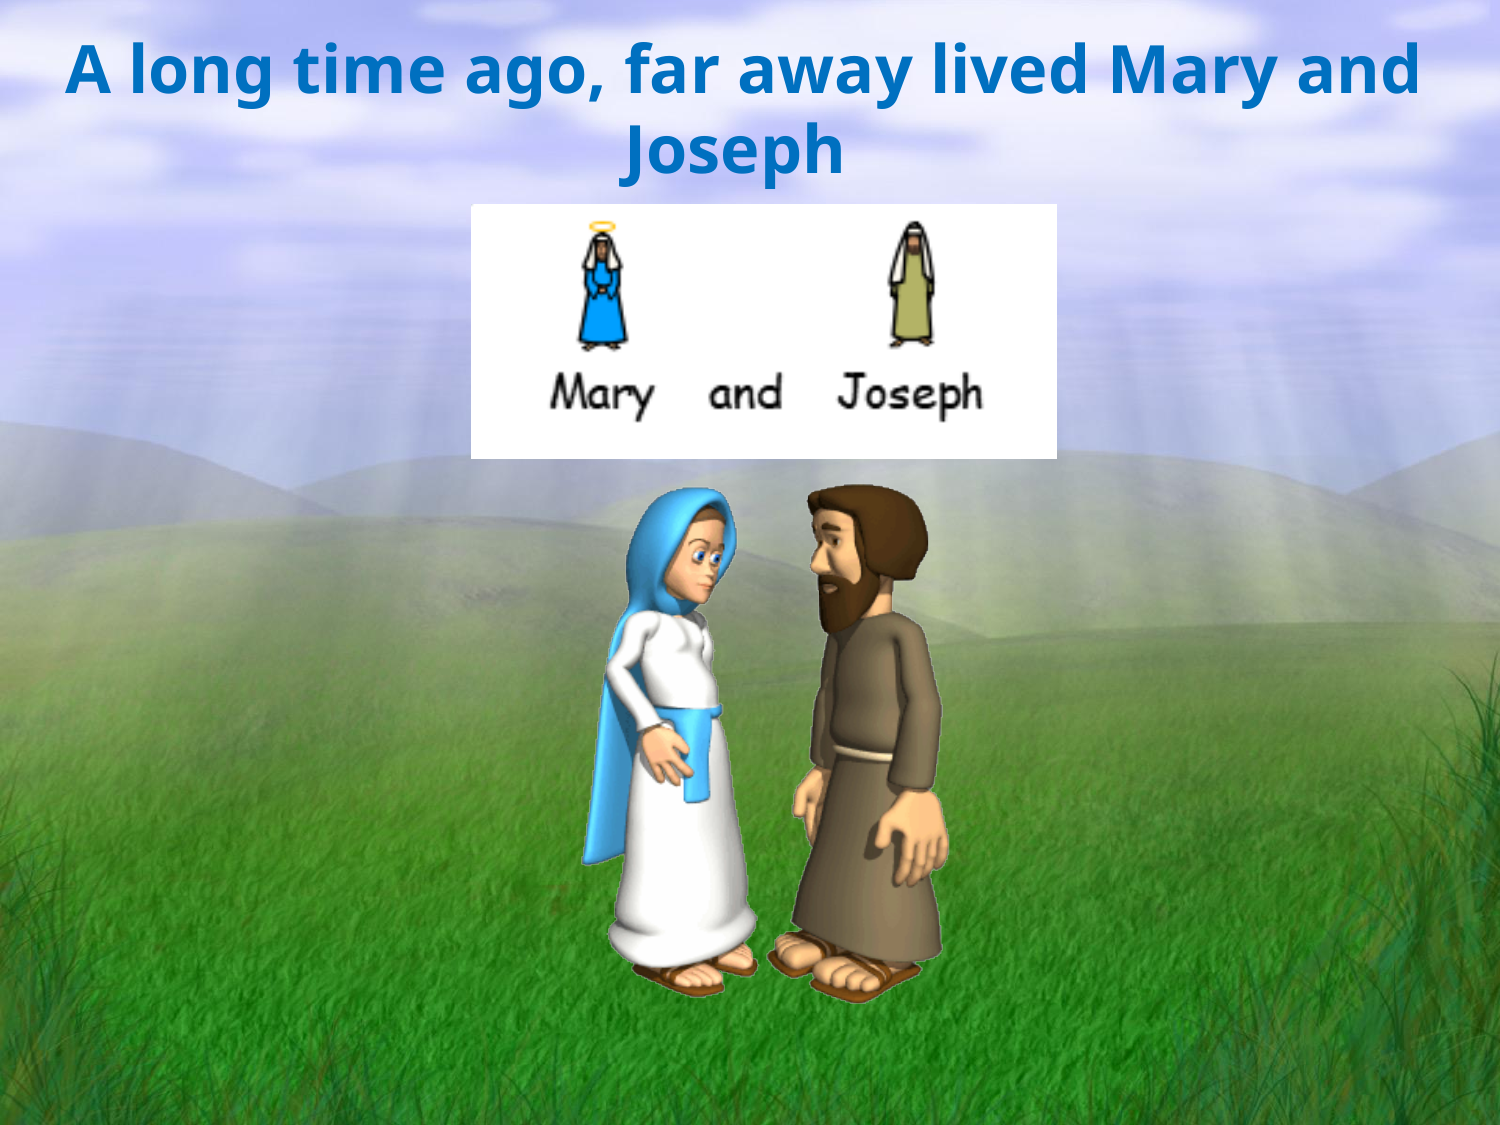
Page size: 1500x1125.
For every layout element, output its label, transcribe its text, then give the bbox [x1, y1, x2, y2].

picture [0, 0, 1500, 1125]
text_box A long time ago, far away lived Mary and Joseph [0, 19, 1489, 194]
